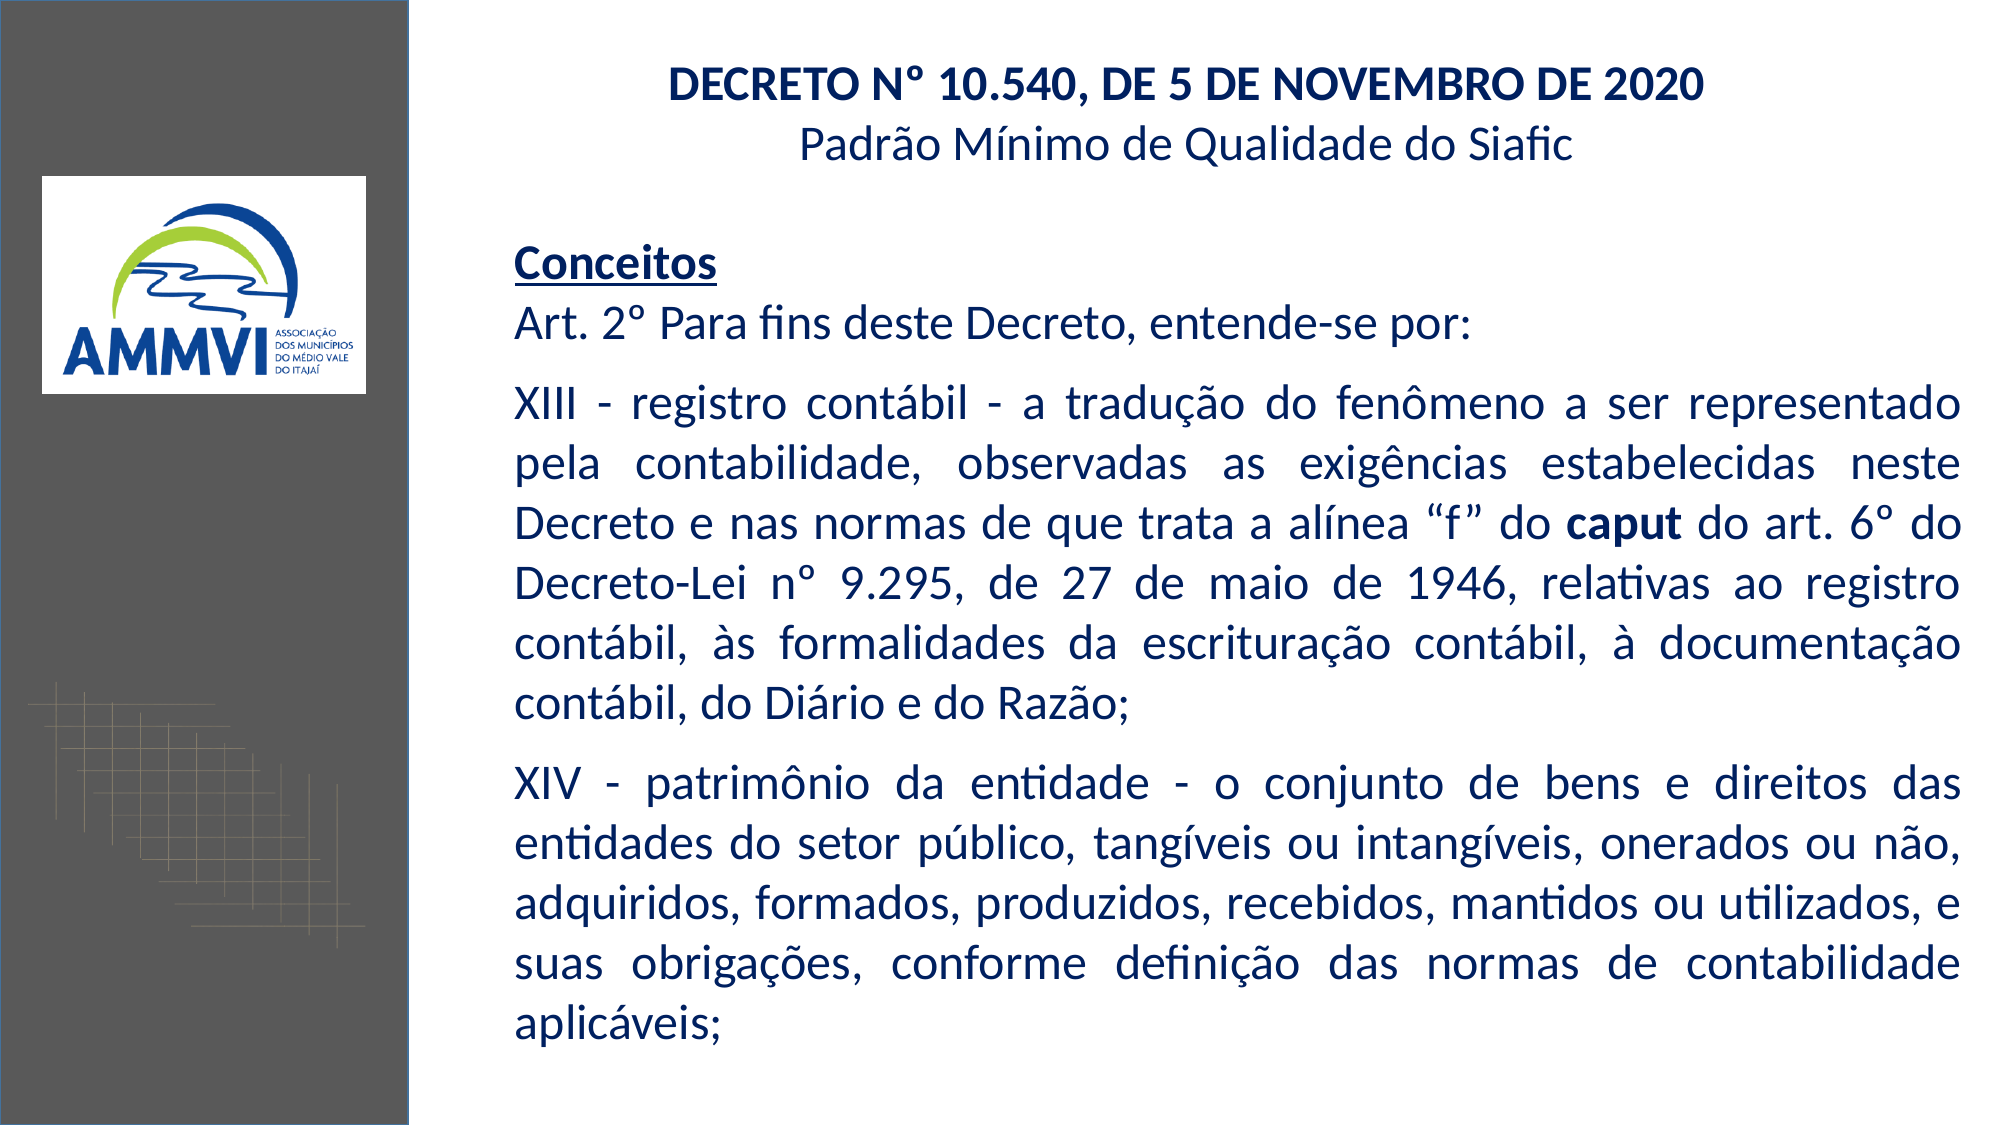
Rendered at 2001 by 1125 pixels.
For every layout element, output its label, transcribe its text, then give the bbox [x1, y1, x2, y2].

text_box DECRETO Nº 10.540, DE 5 DE NOVEMBRO DE 2020 Padrão Mínimo de Qualidade do Siafic [653, 42, 1732, 178]
text_box Conceitos Art. 2º Para fins deste Decreto, entende-se por: XIII - registro contábil - a tradução do fenômeno a ser representado pela contabilidade, observadas as exigências estabelecidas neste Decreto e nas normas de que trata a alínea “f” do caput do art. 6º do Decreto-Lei nº 9.295, de 27 de maio de 1946, relativas ao registro contábil, às formalidades da escrituração contábil, à documentação contábil, do Diário e do Razão; XIV - patrimônio da entidade - o conjunto de bens e direitos das entidades do setor público, tangíveis ou intangíveis, onerados ou não, adquiridos, formados, produzidos, recebidos, mantidos ou utilizados, e suas obrigações, conforme definição das normas de contabilidade aplicáveis; [500, 222, 1978, 1057]
picture [42, 176, 366, 394]
text_box [0, 0, 409, 1125]
